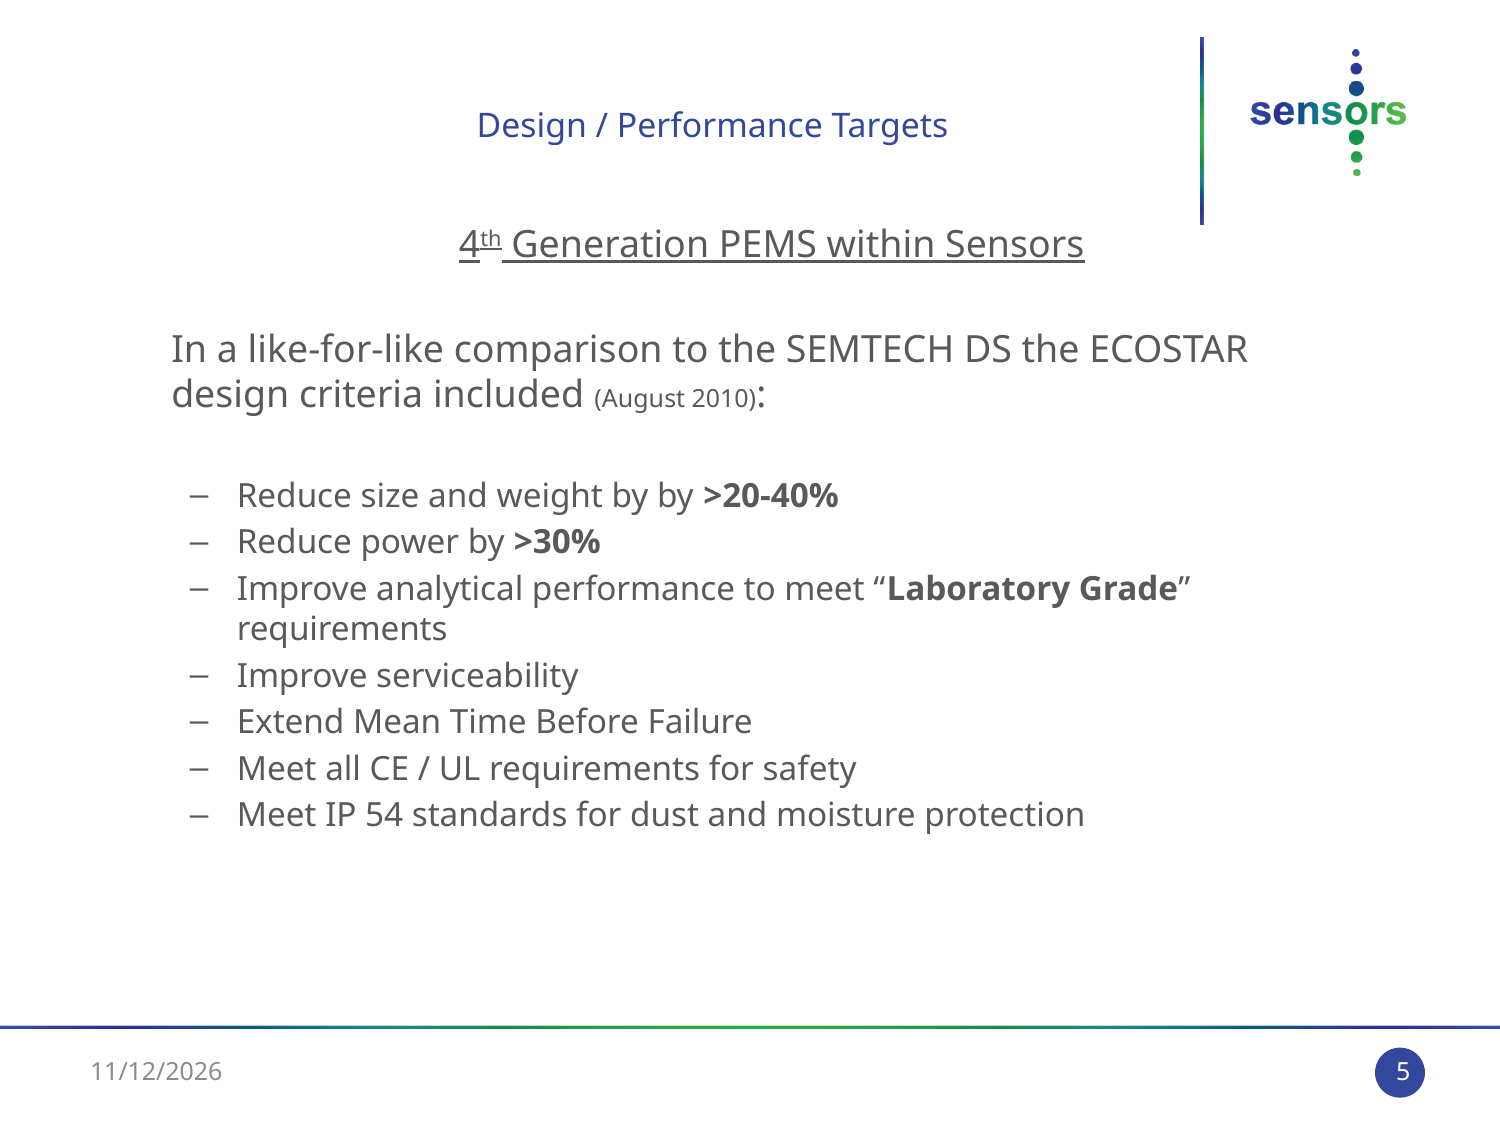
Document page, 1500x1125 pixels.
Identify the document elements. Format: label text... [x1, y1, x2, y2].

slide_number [75, 1042, 425, 1103]
picture [1250, 49, 1406, 176]
picture [0, 1024, 1500, 1029]
slide_number 5 [1381, 1042, 1419, 1103]
list 4th Generation PEMS within Sensors In a like-for-like comparison to the SEMTECH DS the ECOSTAR design criteria included (August 2010): Reduce size and weight by by >20-40% Reduce power by >30% Improve analytical performance to meet “Laboratory Grade” requirements Improve serviceability Extend Mean Time Before Failure Meet all CE / UL requirements for safety Meet IP 54 standards for dust and moisture protection [99, 212, 1388, 1013]
picture [1200, 37, 1205, 212]
title Design / Performance Targets [249, 37, 1176, 212]
